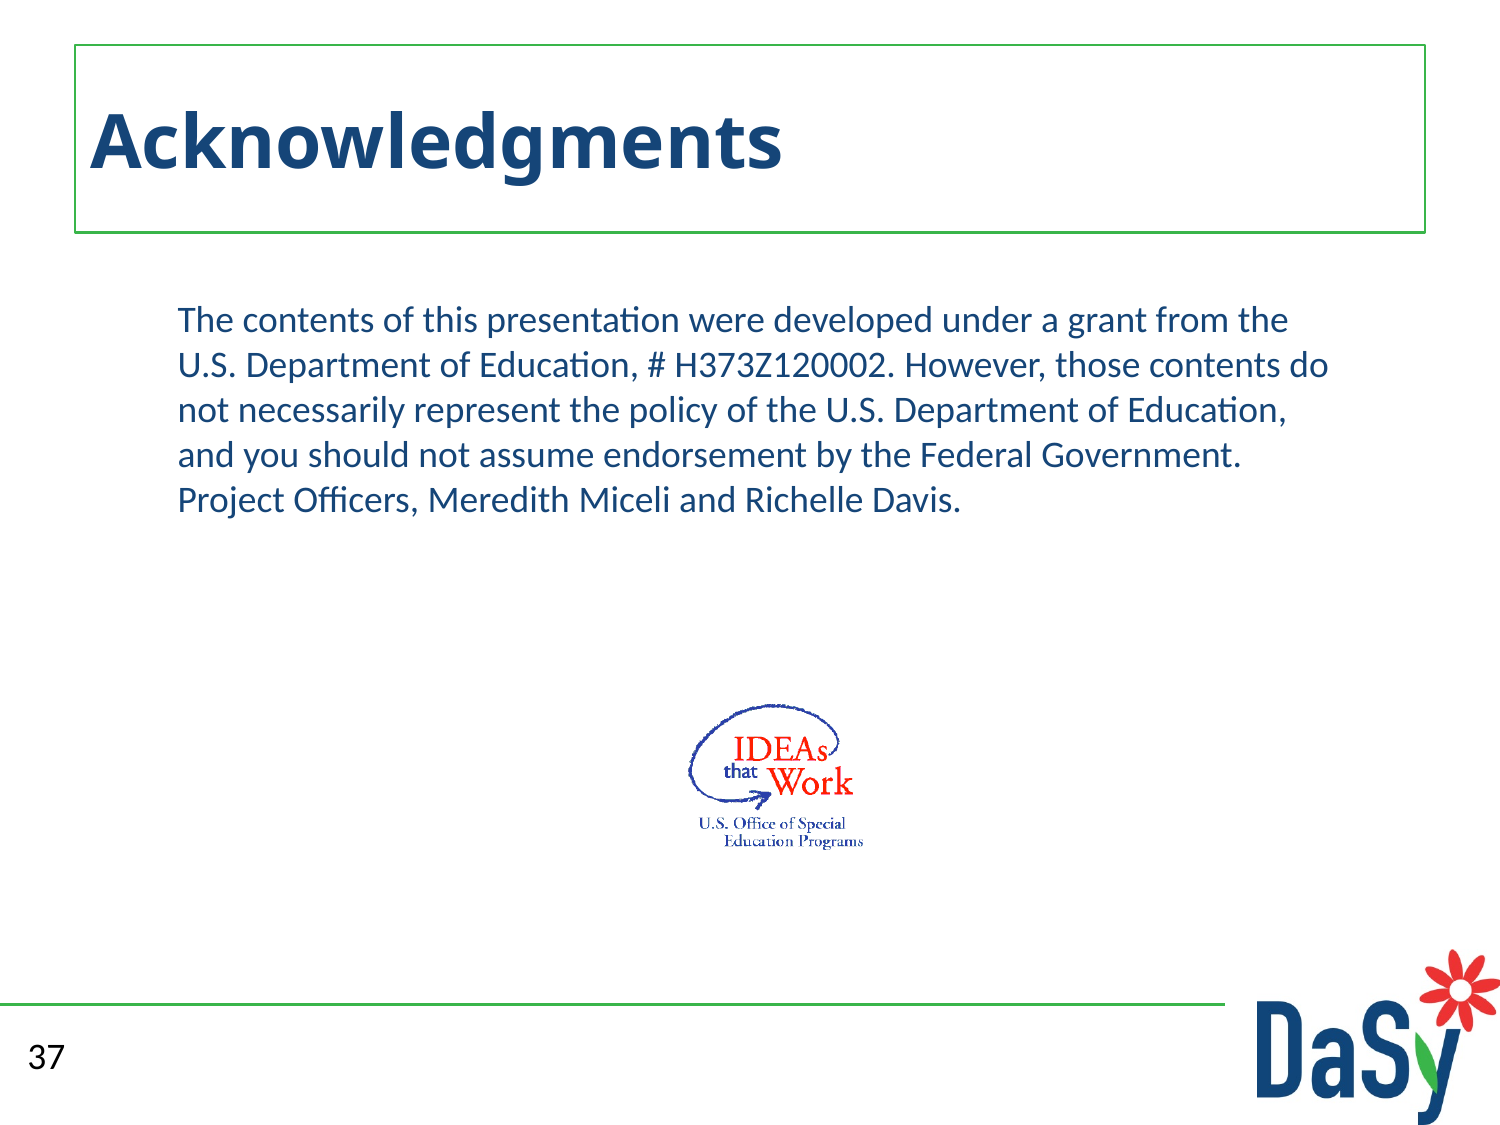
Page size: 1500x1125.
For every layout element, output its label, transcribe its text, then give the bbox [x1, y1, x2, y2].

list The contents of this presentation were developed under a grant from the U.S. Department of Education, # H373Z120002. However, those contents do not necessarily represent the policy of the U.S. Department of Education, and you should not assume endorsement by the Federal Government. Project Officers, Meredith Miceli and Richelle Davis. [162, 287, 1350, 950]
title Acknowledgments [74, 44, 1426, 234]
picture [687, 704, 863, 851]
picture [1257, 949, 1500, 1125]
